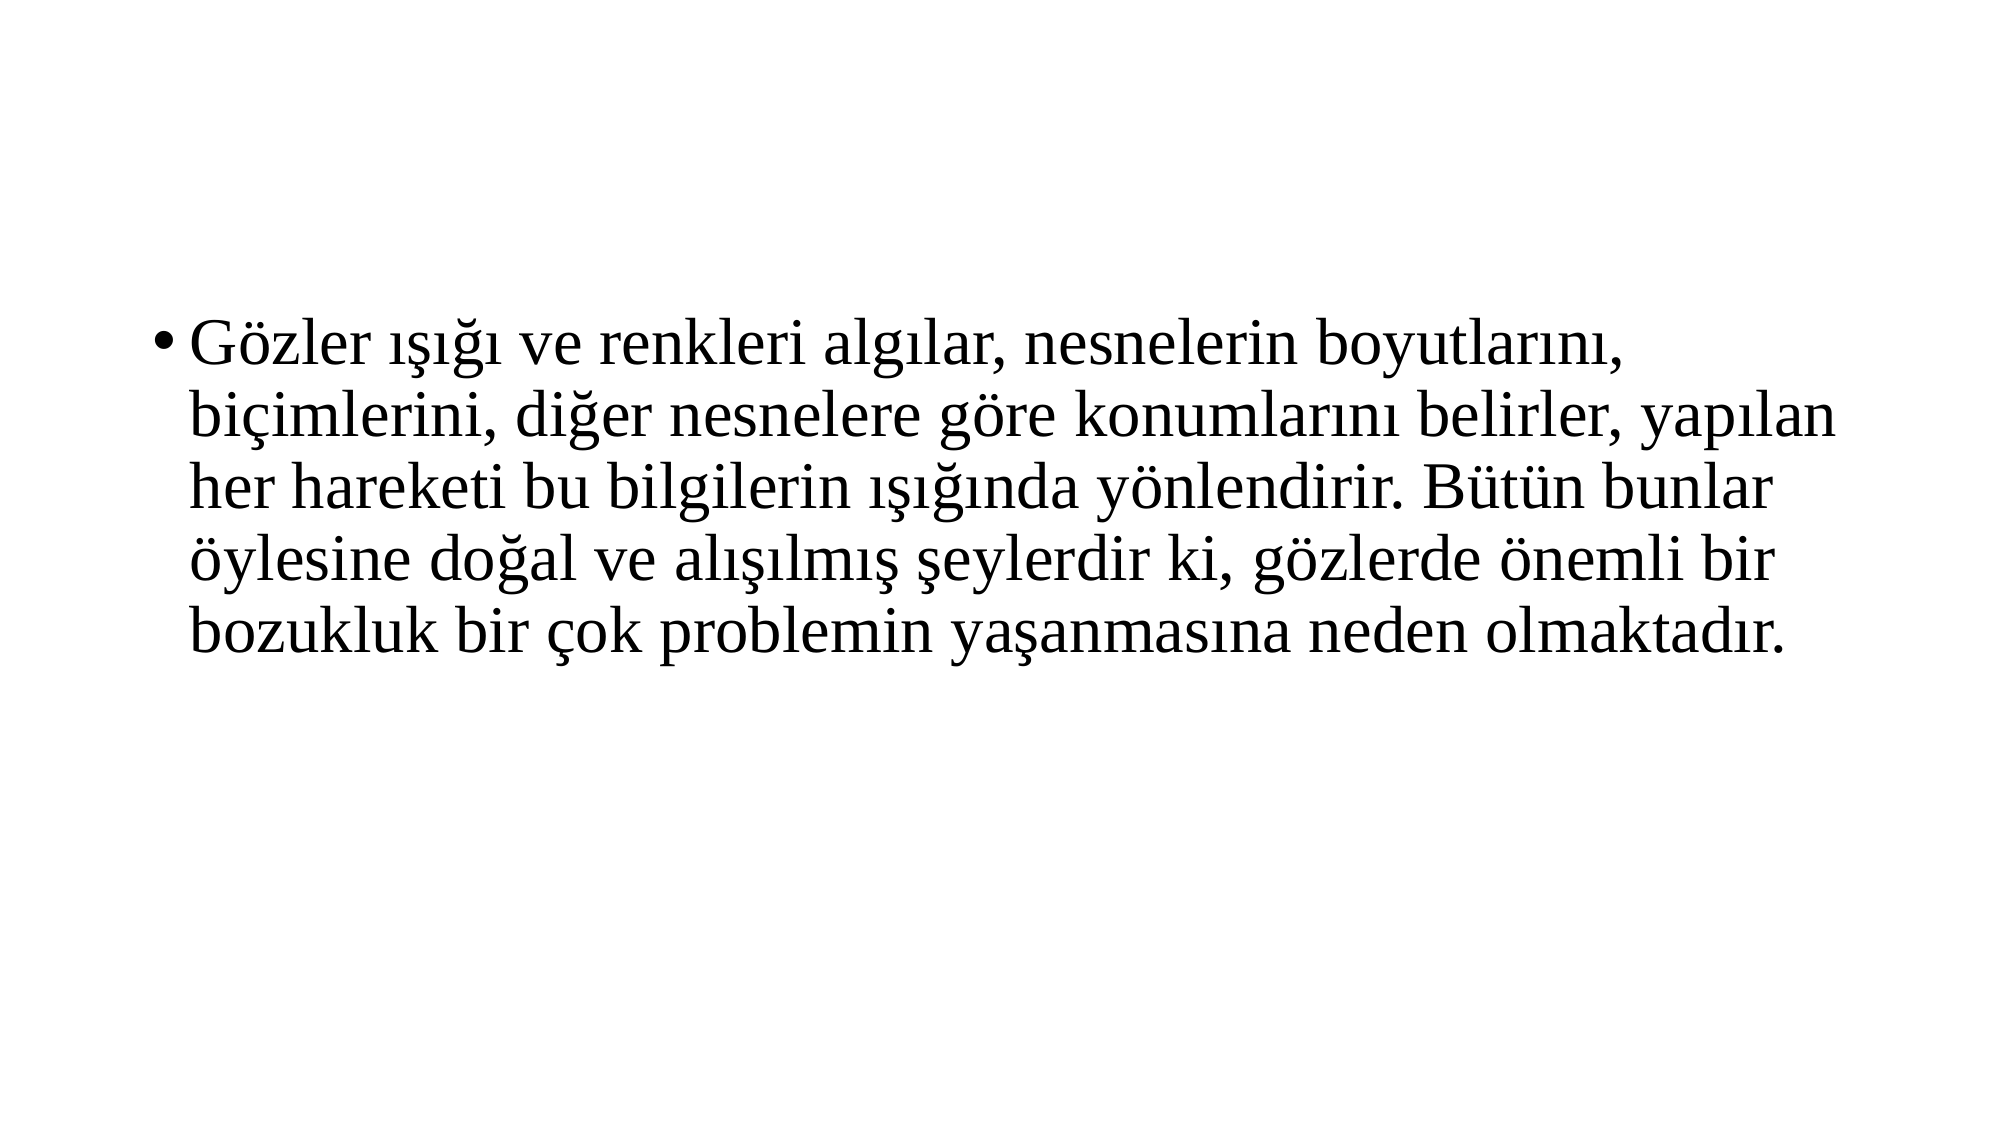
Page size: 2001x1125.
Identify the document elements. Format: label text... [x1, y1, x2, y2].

list Gözler ışığı ve renkleri algılar, nesnelerin boyutlarını, biçimlerini, diğer nesnelere göre konumlarını belirler, yapılan her hareketi bu bilgilerin ışığında yönlendirir. Bütün bunlar öylesine doğal ve alışılmış şeylerdir ki, gözlerde önemli bir bozukluk bir çok problemin yaşanmasına neden olmaktadır. [137, 299, 1863, 1014]
